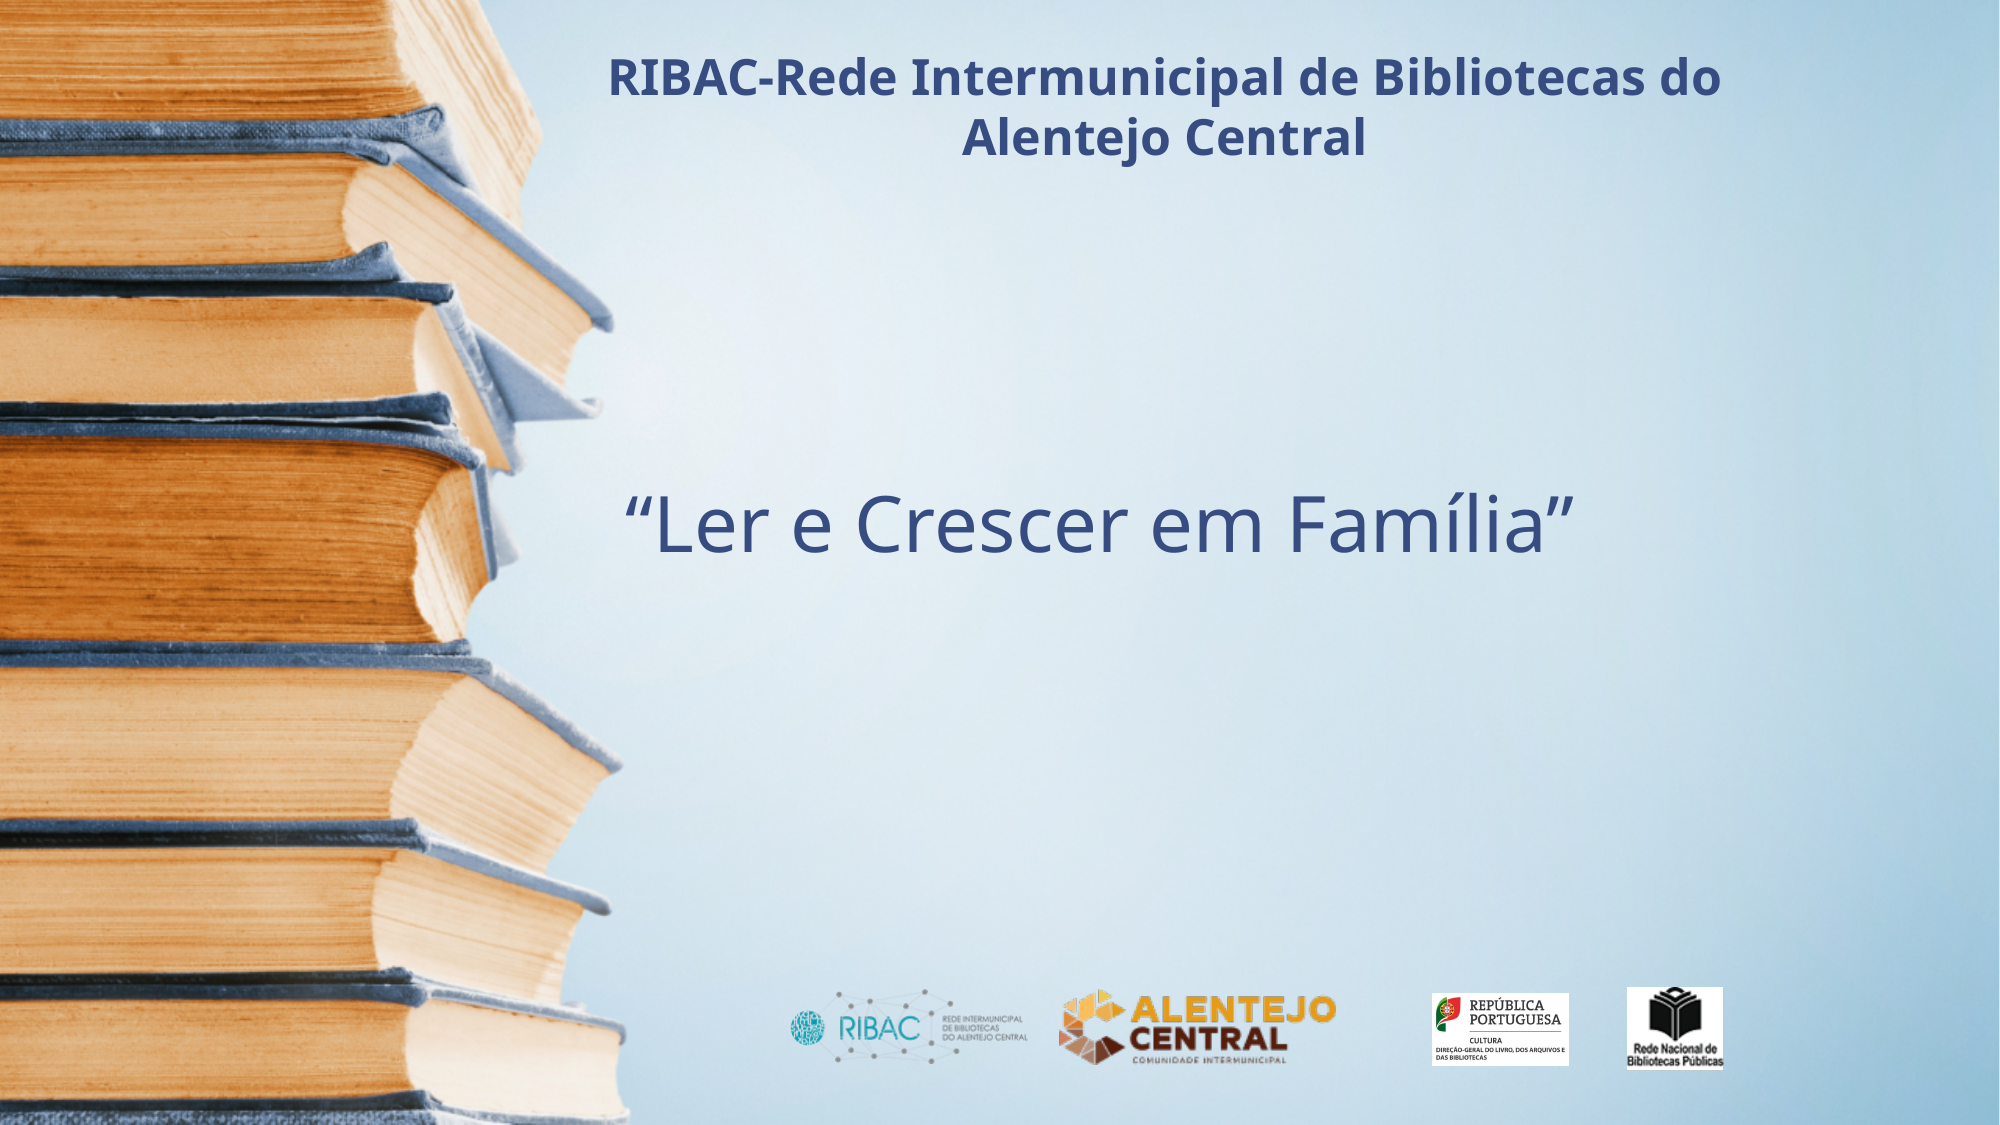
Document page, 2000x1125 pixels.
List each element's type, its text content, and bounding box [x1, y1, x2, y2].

title “Ler e Crescer em Família” [491, 466, 2000, 760]
text_box RIBAC-Rede Intermunicipal de Bibliotecas do Alentejo Central [574, 37, 1756, 173]
picture [0, 0, 2000, 1125]
